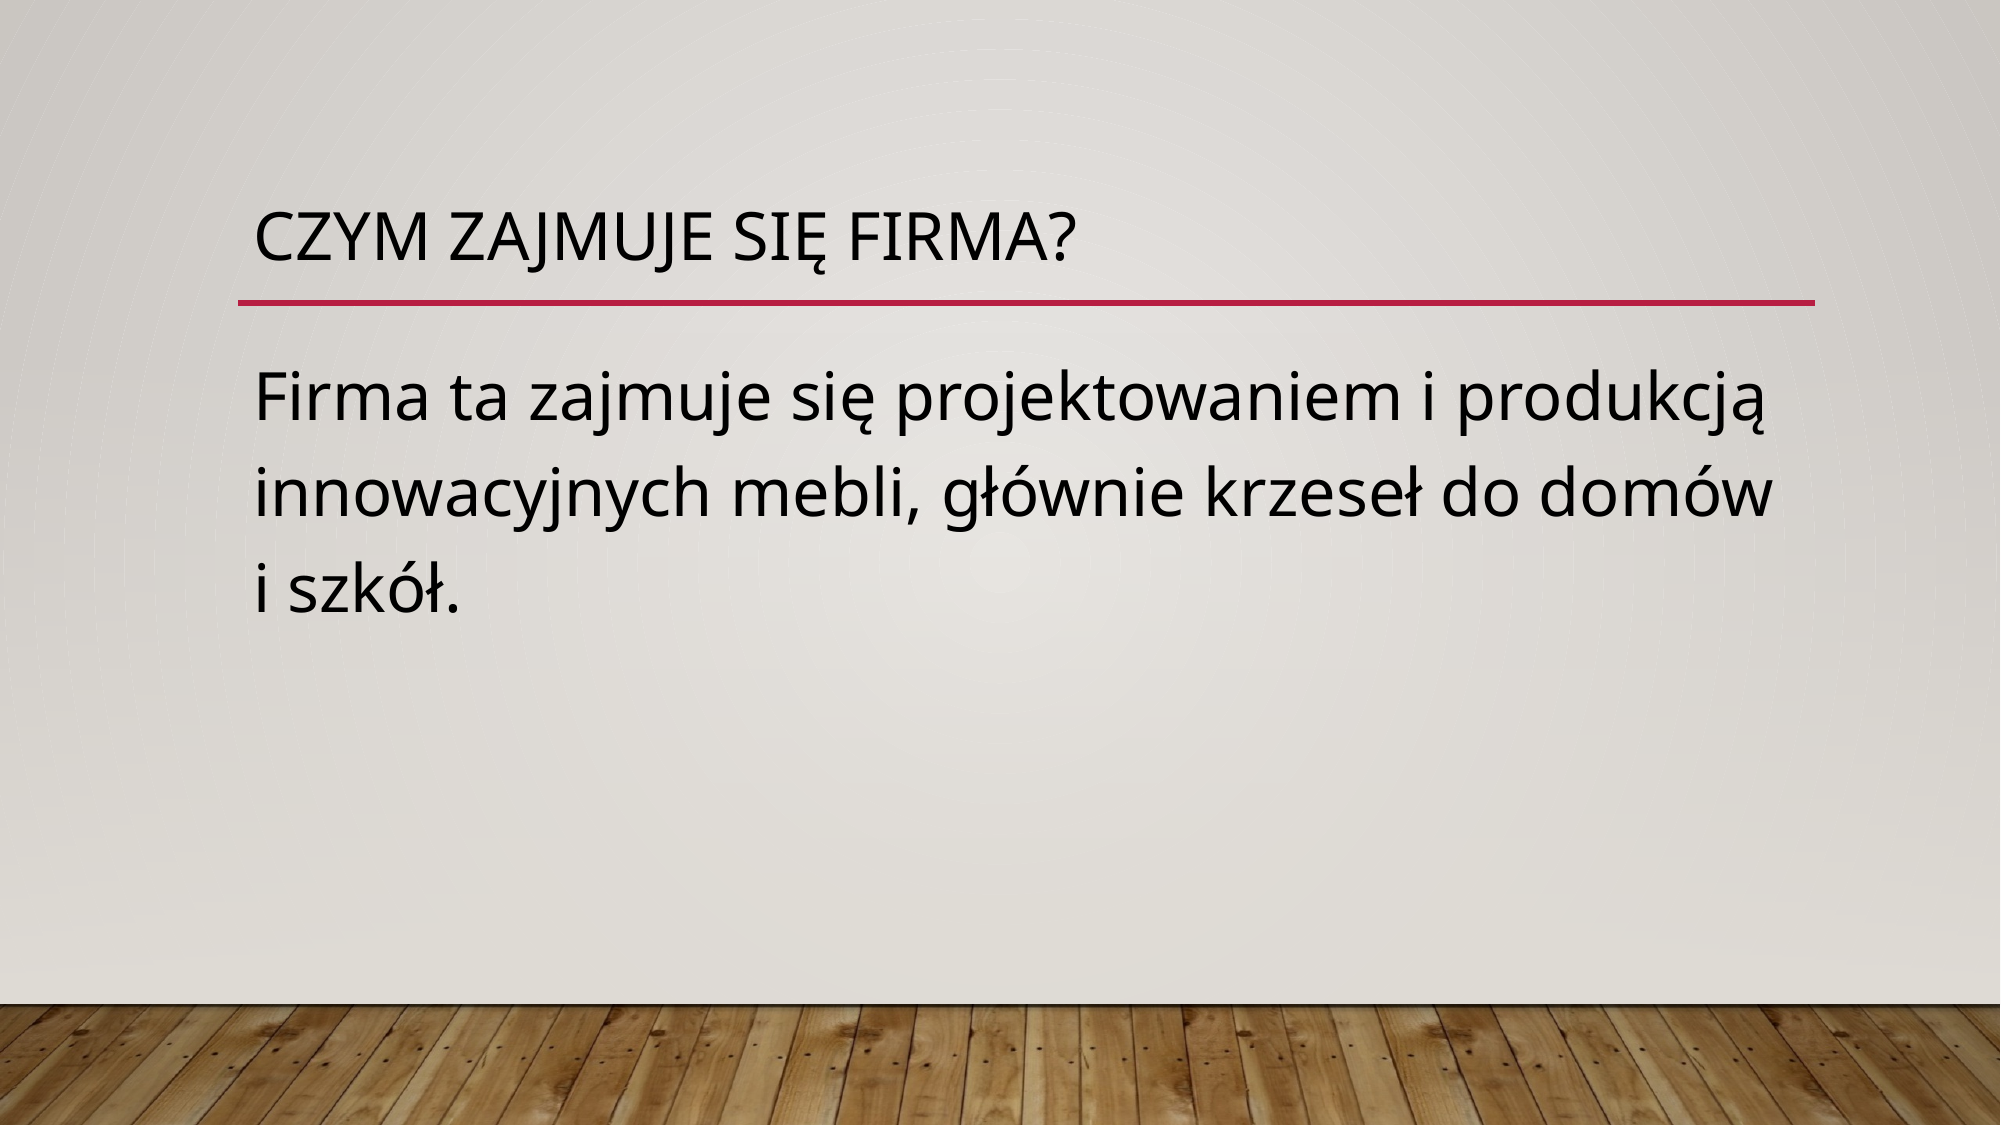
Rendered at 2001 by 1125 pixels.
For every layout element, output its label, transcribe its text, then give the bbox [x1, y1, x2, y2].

list Firma ta zajmuje się projektowaniem i produkcją innowacyjnych mebli, głównie krzeseł do domów i szkół.​ [238, 330, 1814, 805]
picture [0, 1004, 2000, 1125]
title Czym zajmuje się firma? [238, 195, 1814, 330]
